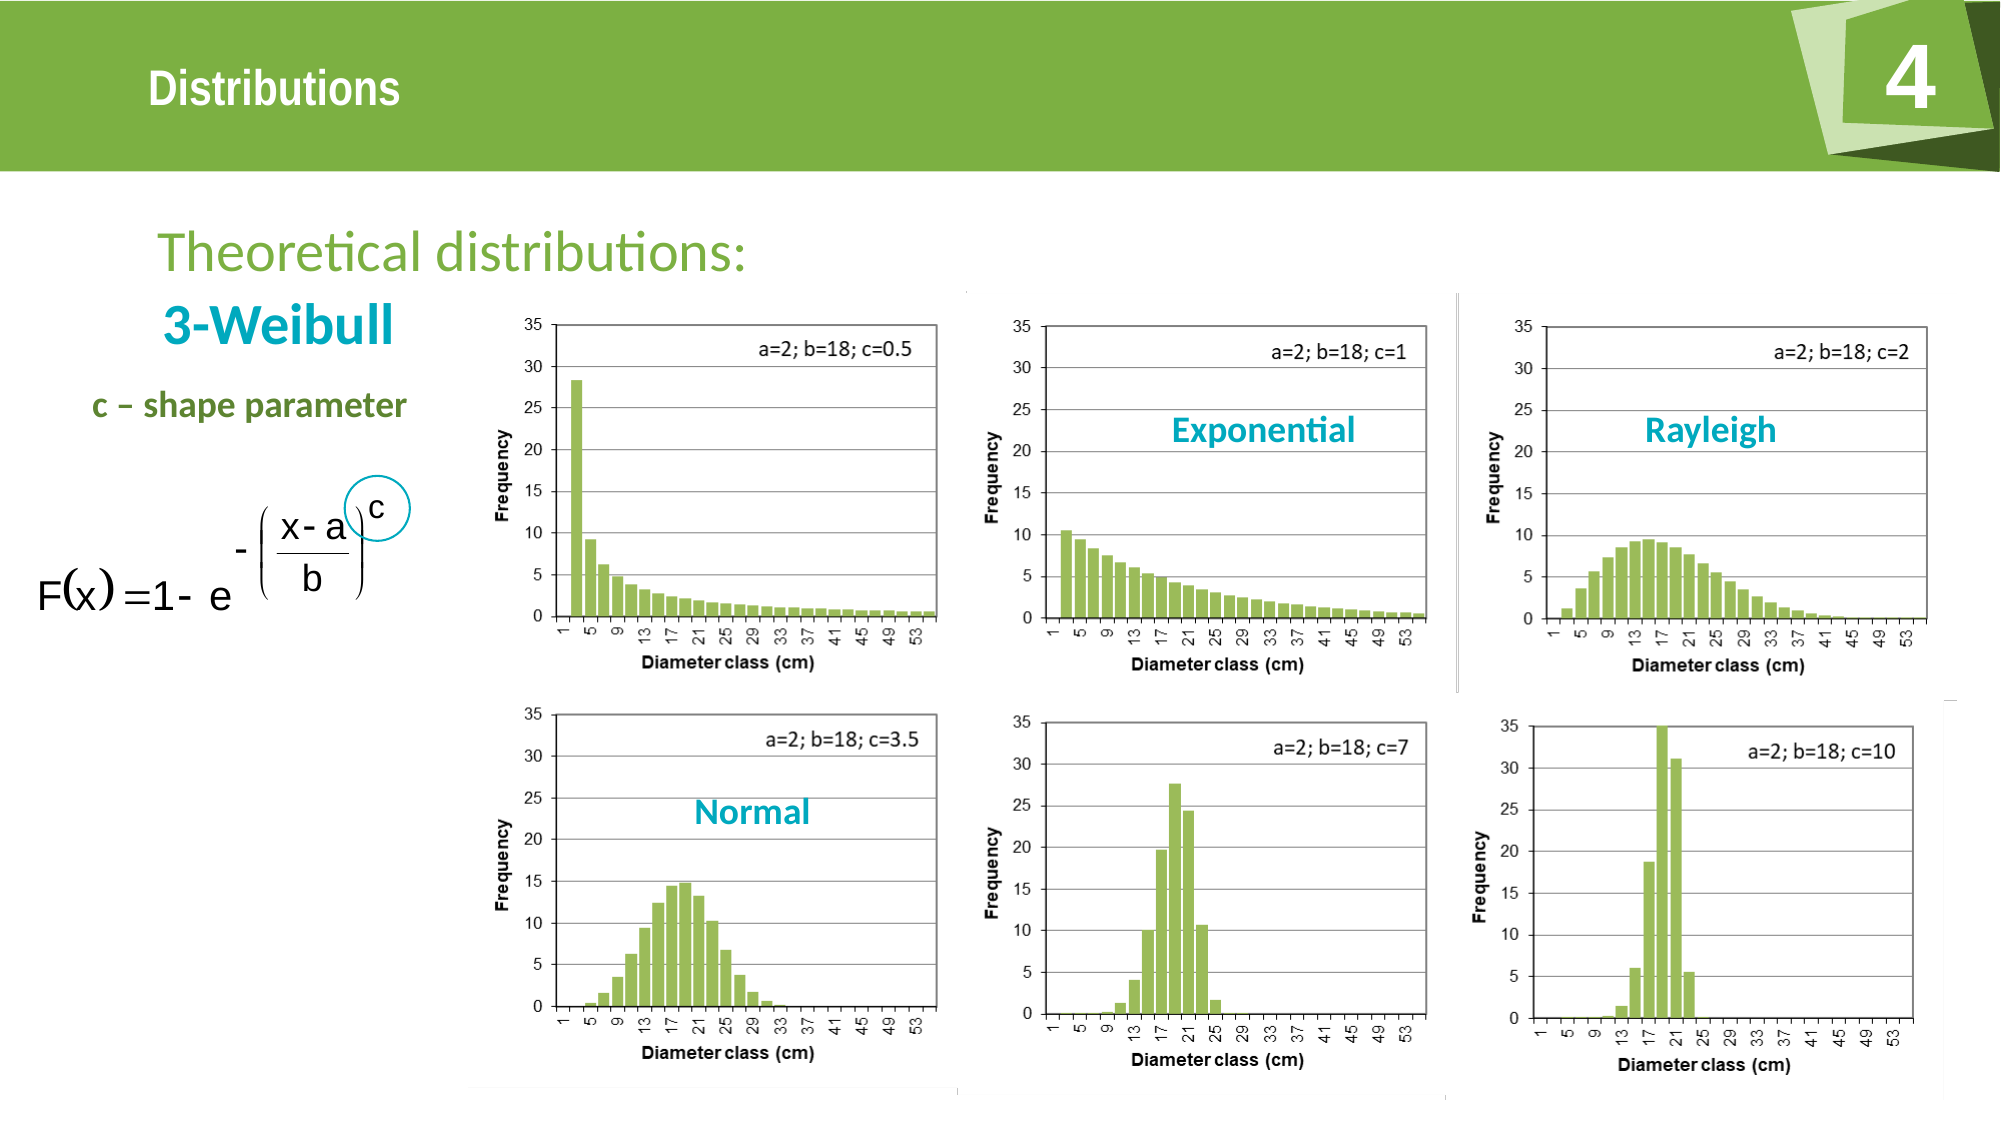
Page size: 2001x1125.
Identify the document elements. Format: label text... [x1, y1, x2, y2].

text_box c – shape parameter [77, 373, 432, 433]
text_box Theoretical distributions: [111, 206, 794, 291]
picture [468, 291, 1957, 1100]
text_box [400, 483, 411, 533]
text_box 3-Weibull [0, 278, 594, 364]
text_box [31, 481, 400, 632]
text_box [357, 474, 397, 481]
